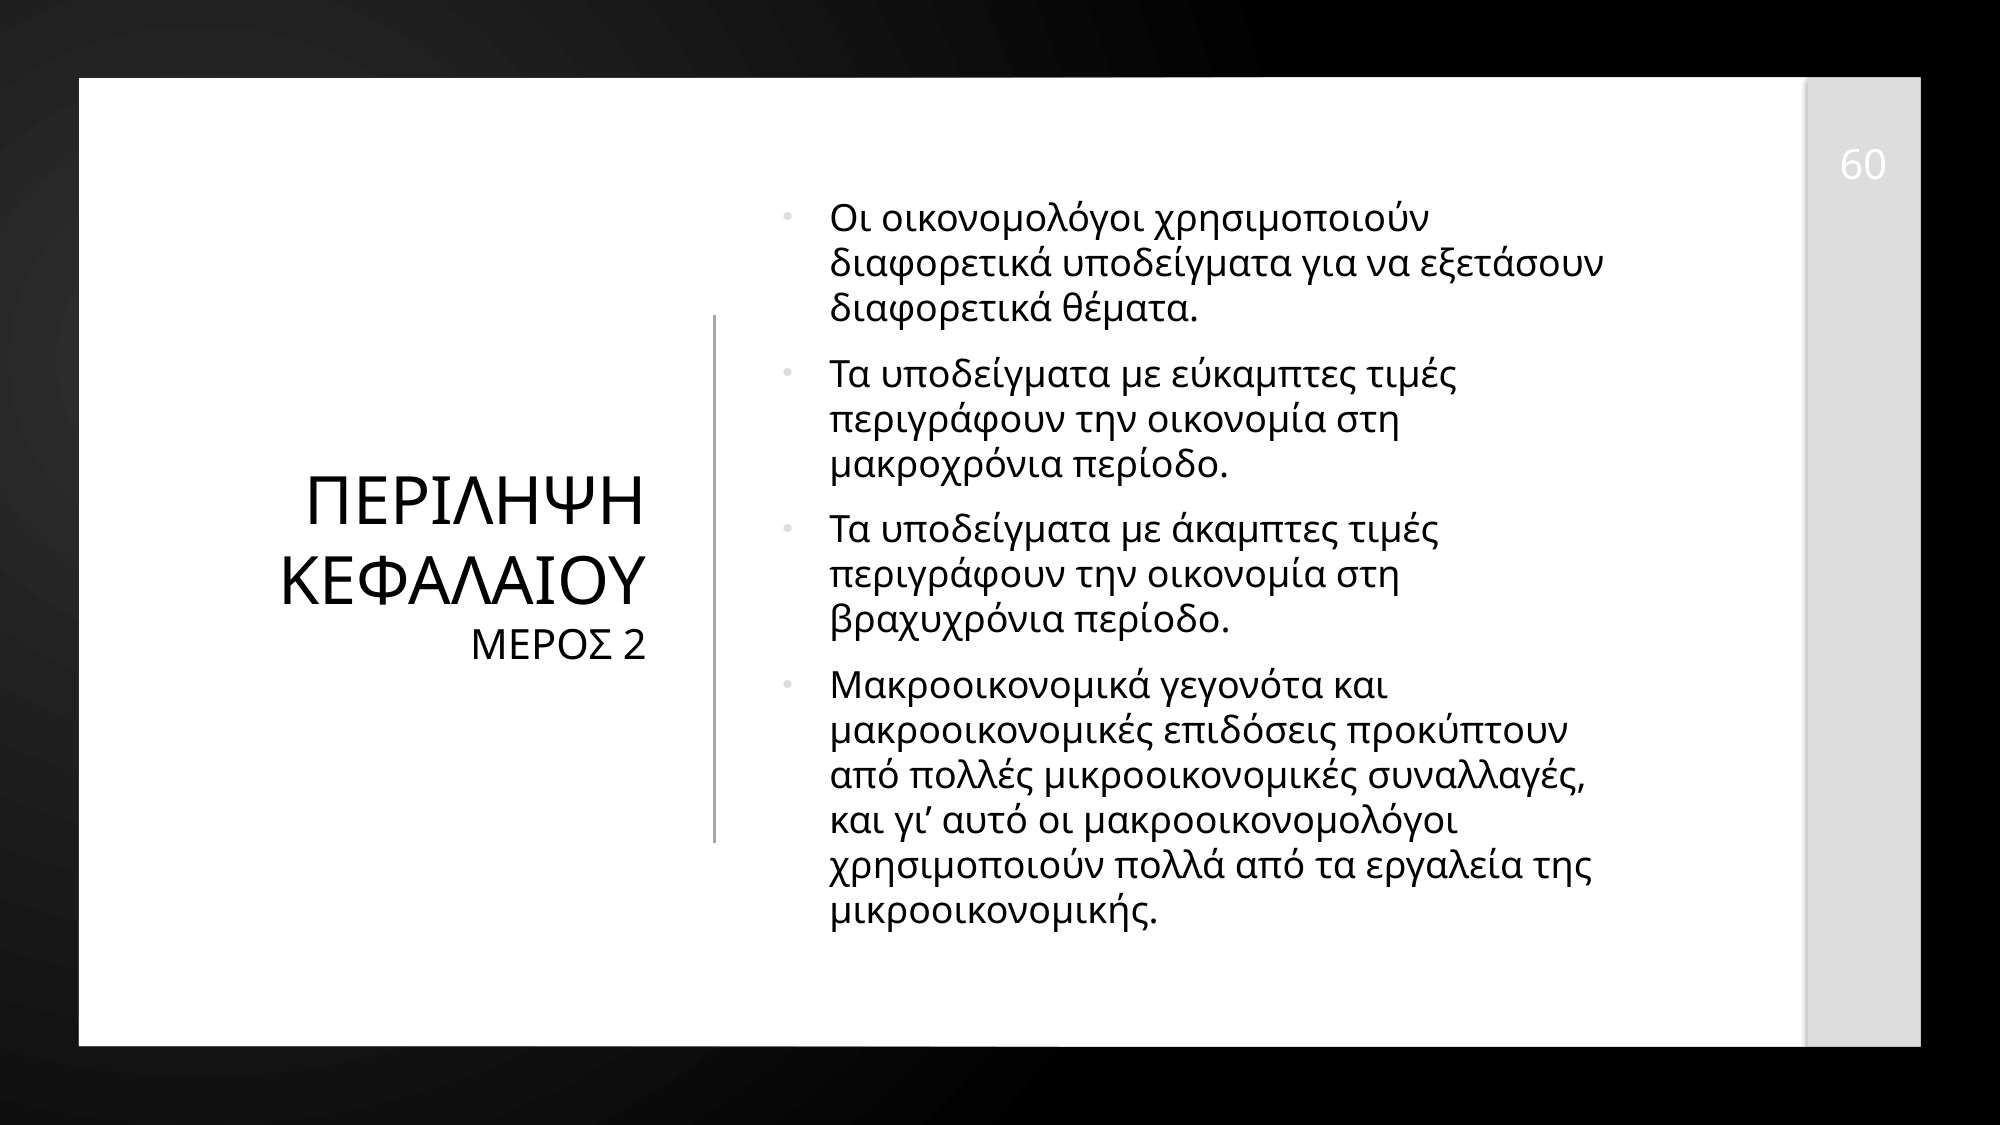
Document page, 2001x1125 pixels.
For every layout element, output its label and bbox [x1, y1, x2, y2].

text_box [0, 0, 2000, 1125]
